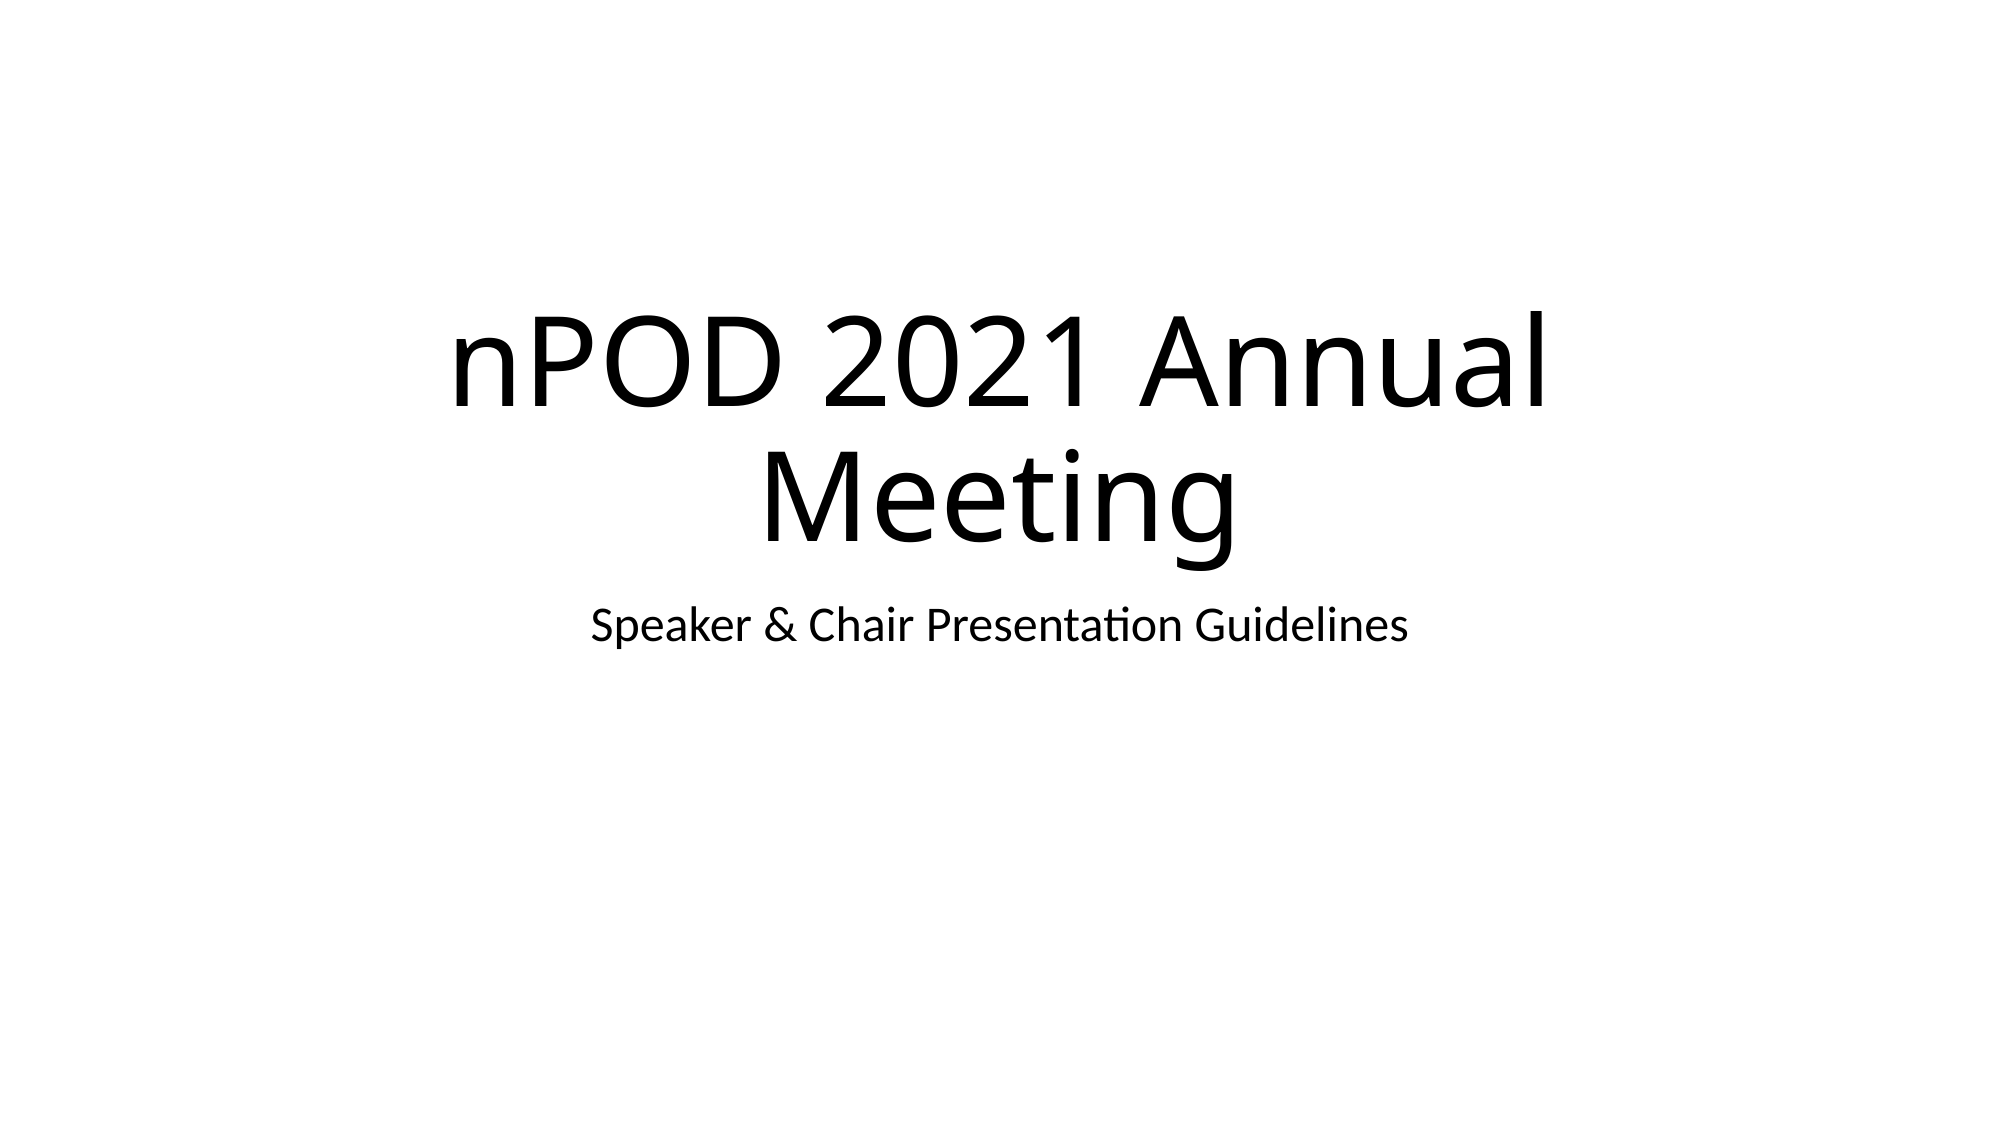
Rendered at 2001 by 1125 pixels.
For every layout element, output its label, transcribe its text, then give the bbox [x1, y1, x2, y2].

title nPOD 2021 Annual Meeting [249, 184, 1750, 576]
subtitle Speaker & Chair Presentation Guidelines [249, 590, 1750, 863]
